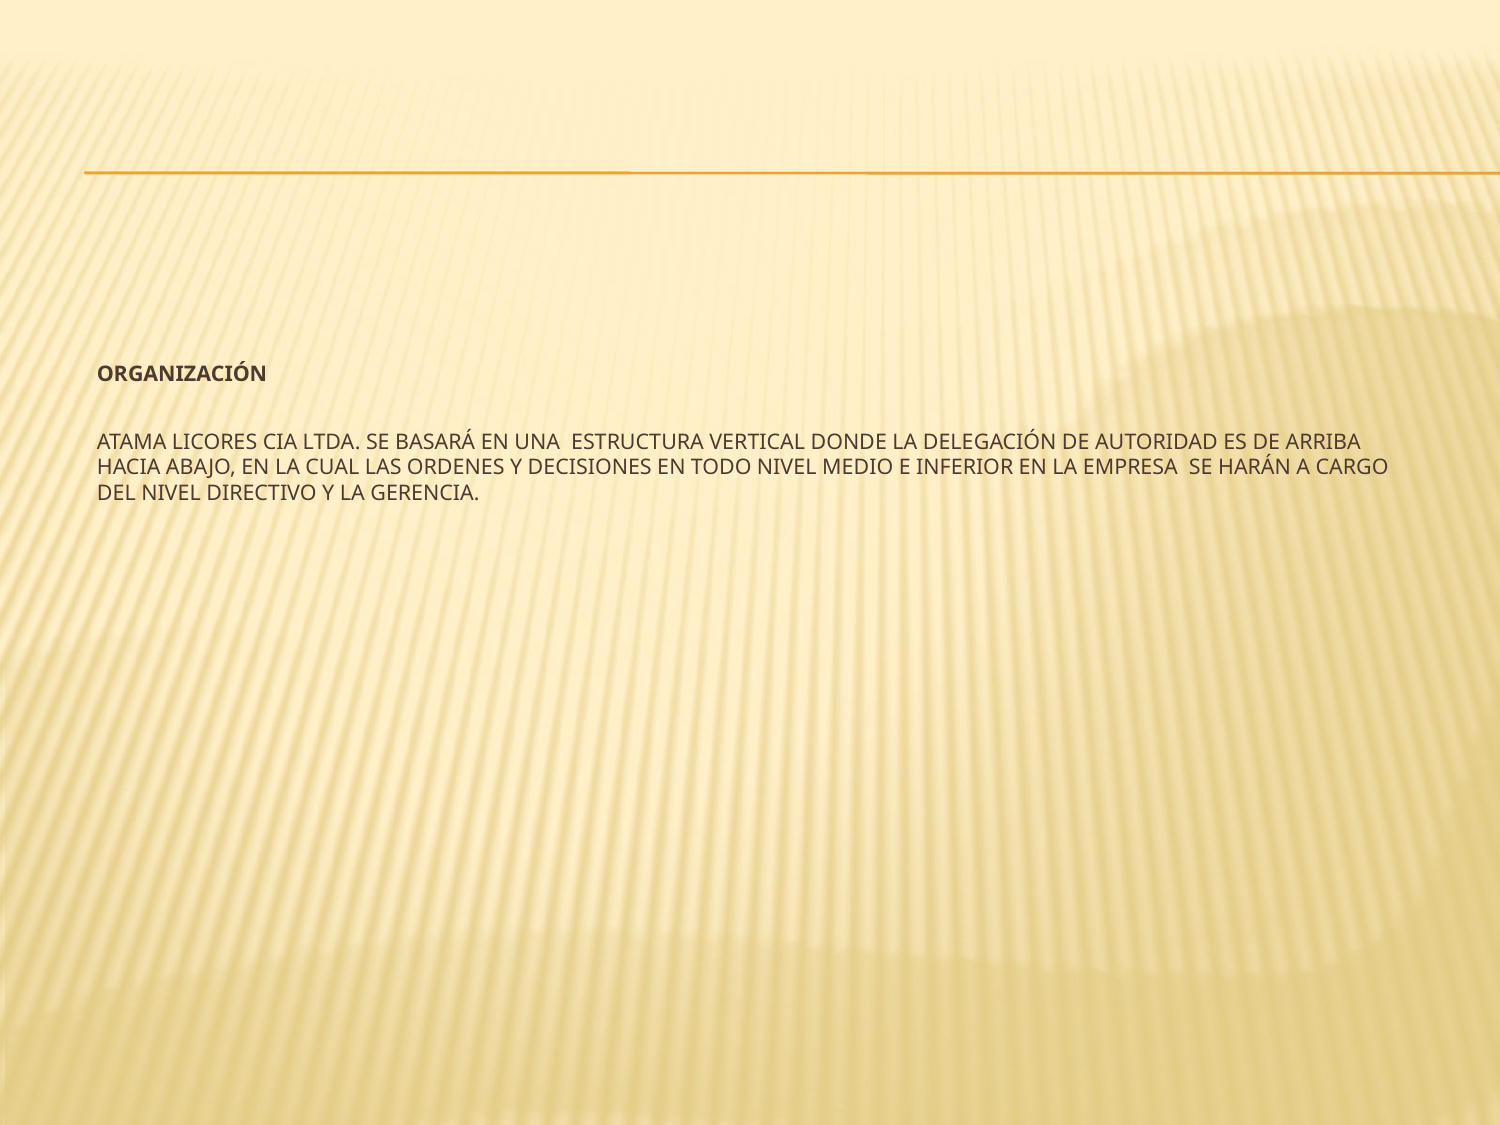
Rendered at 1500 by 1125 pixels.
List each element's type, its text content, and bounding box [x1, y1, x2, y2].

title ORGANIZACIÓN ATAMA LICORES CIA LTDA. Se basará en una estructura vertical donde la delegación de autoridad es de arriba hacia abajo, en la cual las ordenes y decisiones en todo nivel medio e inferior en la empresa se harán a cargo del nivel directivo y la gerencia. [82, 351, 1432, 539]
